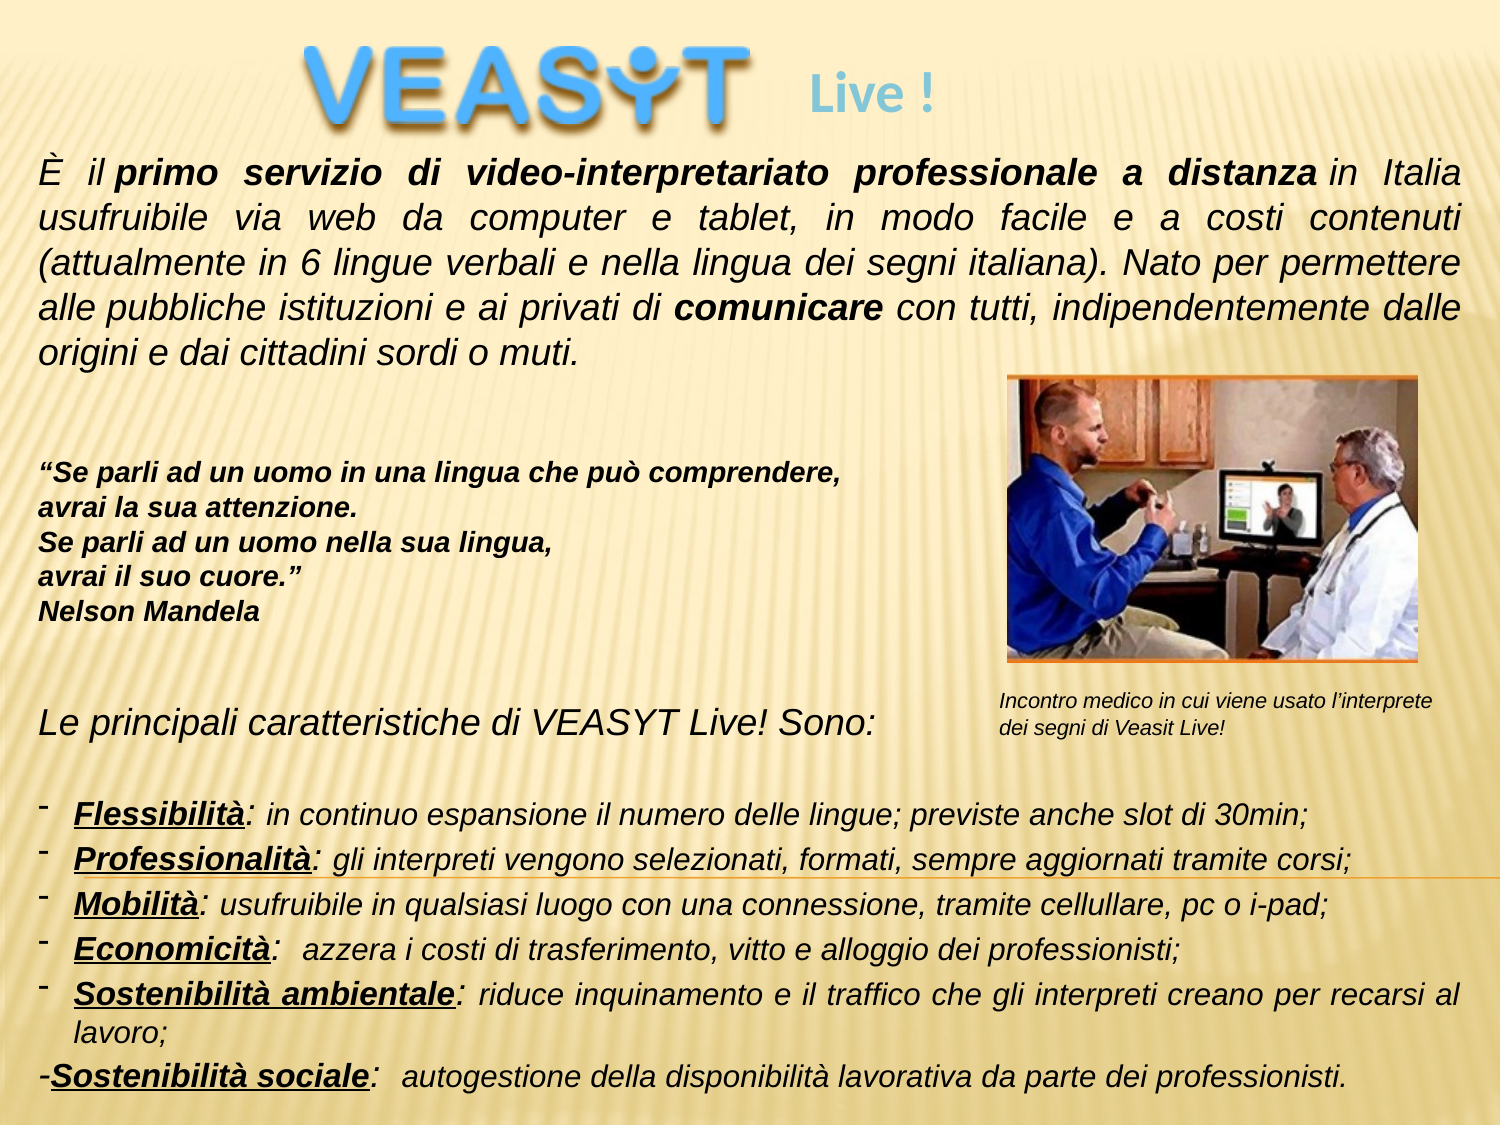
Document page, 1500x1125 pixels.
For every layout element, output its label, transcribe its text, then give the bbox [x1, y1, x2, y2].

text_box È il primo servizio di video-interpretariato professionale a distanza in Italia usufruibile via web da computer e tablet, in modo facile e a costi contenuti (attualmente in 6 lingue verbali e nella lingua dei segni italiana). Nato per permettere alle pubbliche istituzioni e ai privati di comunicare con tutti, indipendentemente dalle origini e dai cittadini sordi o muti. “Se parli ad un uomo in una lingua che può comprendere, avrai la sua attenzione. Se parli ad un uomo nella sua lingua, avrai il suo cuore.” Nelson Mandela Le principali caratteristiche di VEASYT Live! Sono: Flessibilità: in continuo espansione il numero delle lingue; previste anche slot di 30min; Professionalità: gli interpreti vengono selezionati, formati, sempre aggiornati tramite corsi; Mobilità: usufruibile in qualsiasi luogo con una connessione, tramite cellullare, pc o i-pad; Economicità: azzera i costi di trasferimento, vitto e alloggio dei professionisti; Sostenibilità ambientale: riduce inquinamento e il traffico che gli interpreti creano per recarsi al lavoro; -Sostenibilità sociale: autogestione della disponibilità lavorativa da parte dei professionisti. [23, 140, 1477, 1125]
picture [304, 46, 751, 125]
text_box Live ! [751, 46, 997, 132]
picture [1007, 374, 1419, 664]
text_box Incontro medico in cui viene usato l’interprete dei segni di Veasit Live! [984, 679, 1465, 747]
